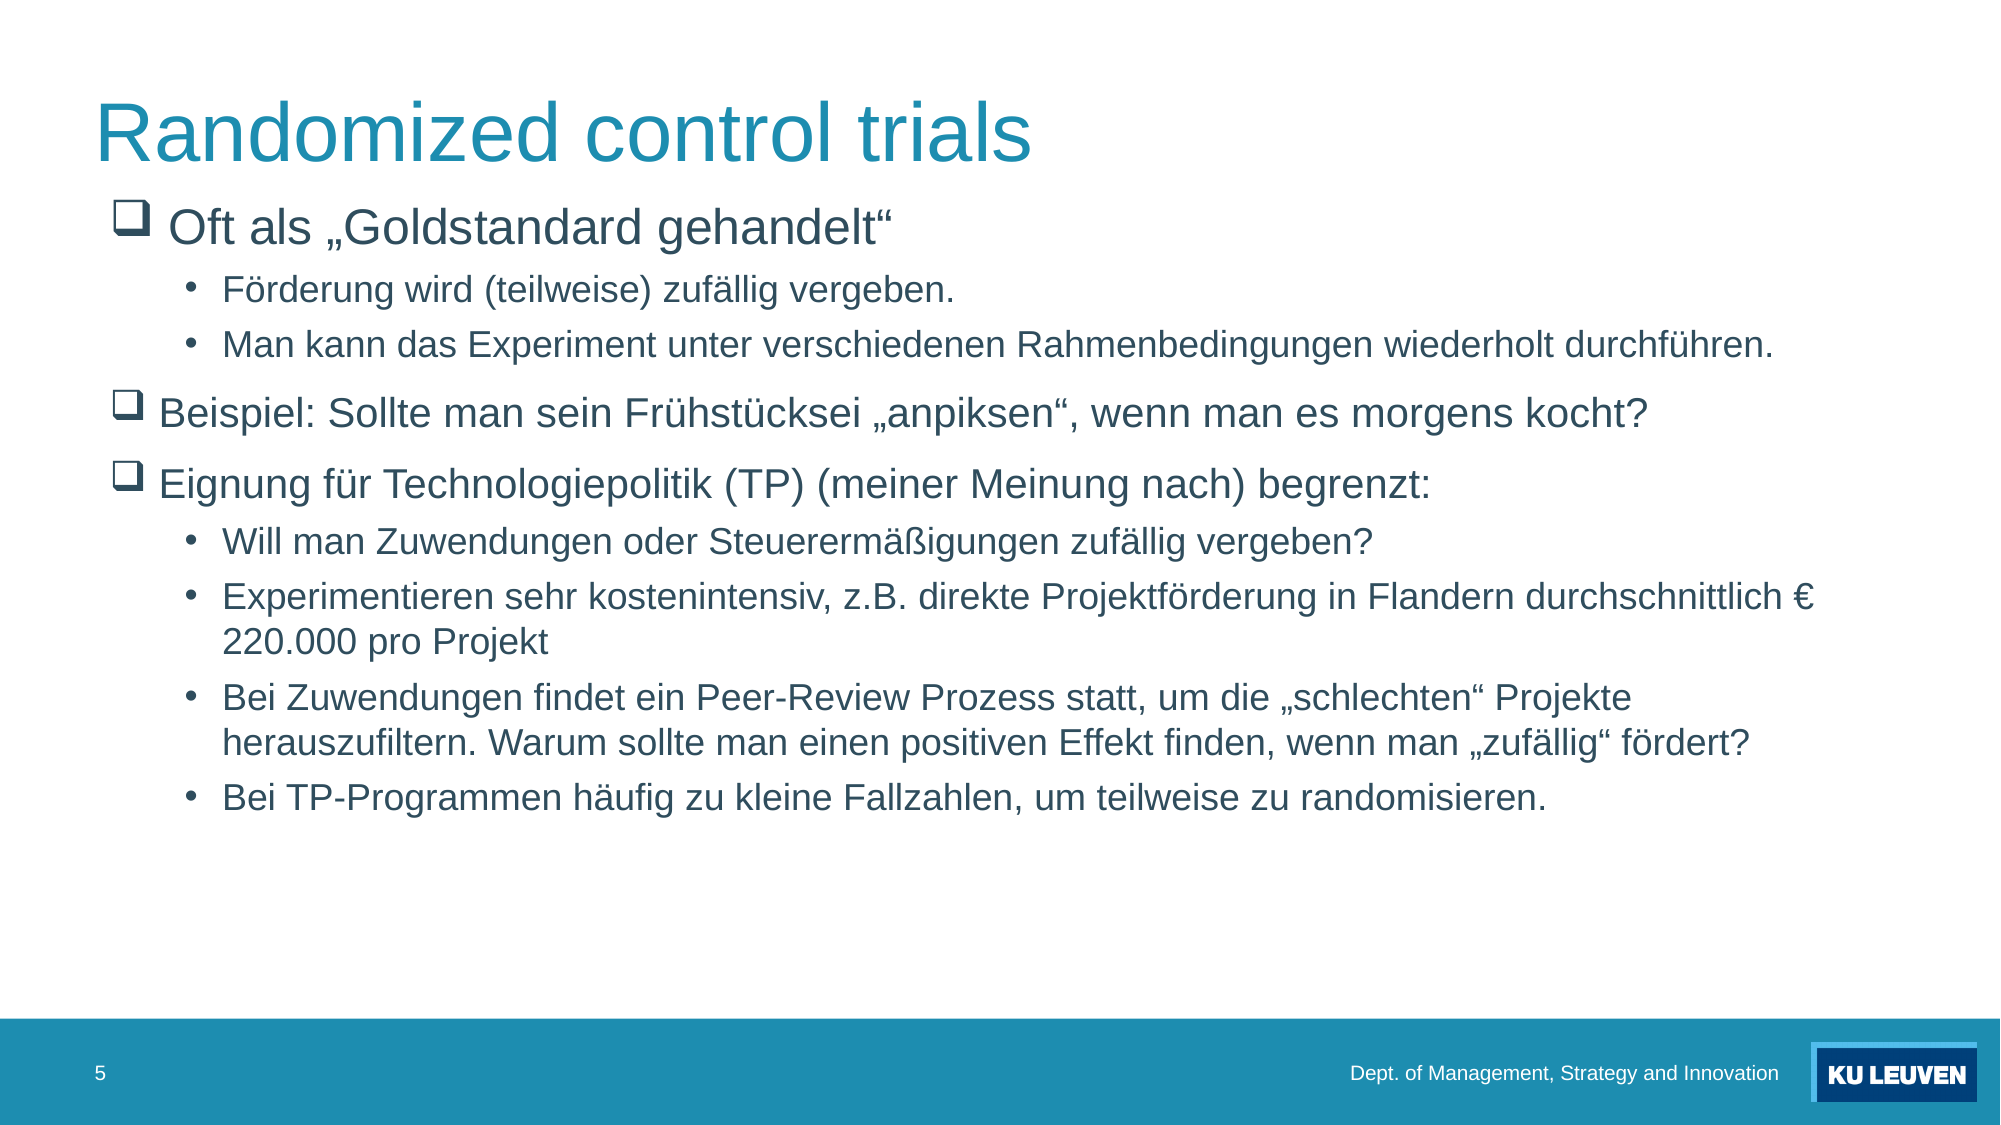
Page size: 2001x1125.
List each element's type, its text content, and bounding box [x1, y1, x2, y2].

title Randomized control trials [94, 33, 1906, 223]
footer Dept. of Management, Strategy and Innovation [989, 1018, 1809, 1125]
picture [1811, 1042, 1977, 1102]
list Oft als „Goldstandard gehandelt“ Förderung wird (teilweise) zufällig vergeben. Man kann das Experiment unter verschiedenen Rahmenbedingungen wiederholt durchführen. Beispiel: Sollte man sein Frühstücksei „anpiksen“, wenn man es morgens kocht? Eignung für Technologiepolitik (TP) (meiner Meinung nach) begrenzt: Will man Zuwendungen oder Steuerermäßigungen zufällig vergeben? Experimentieren sehr kostenintensiv, z.B. direkte Projektförderung in Flandern durchschnittlich € 220.000 pro Projekt Bei Zuwendungen findet ein Peer-Review Prozess statt, um die „schlechten“ Projekte herauszufiltern. Warum sollte man einen positiven Effekt finden, wenn man „zufällig“ fördert? Bei TP-Programmen häufig zu kleine Fallzahlen, um teilweise zu randomisieren. [94, 223, 1906, 919]
slide_number 5 [94, 1018, 201, 1125]
